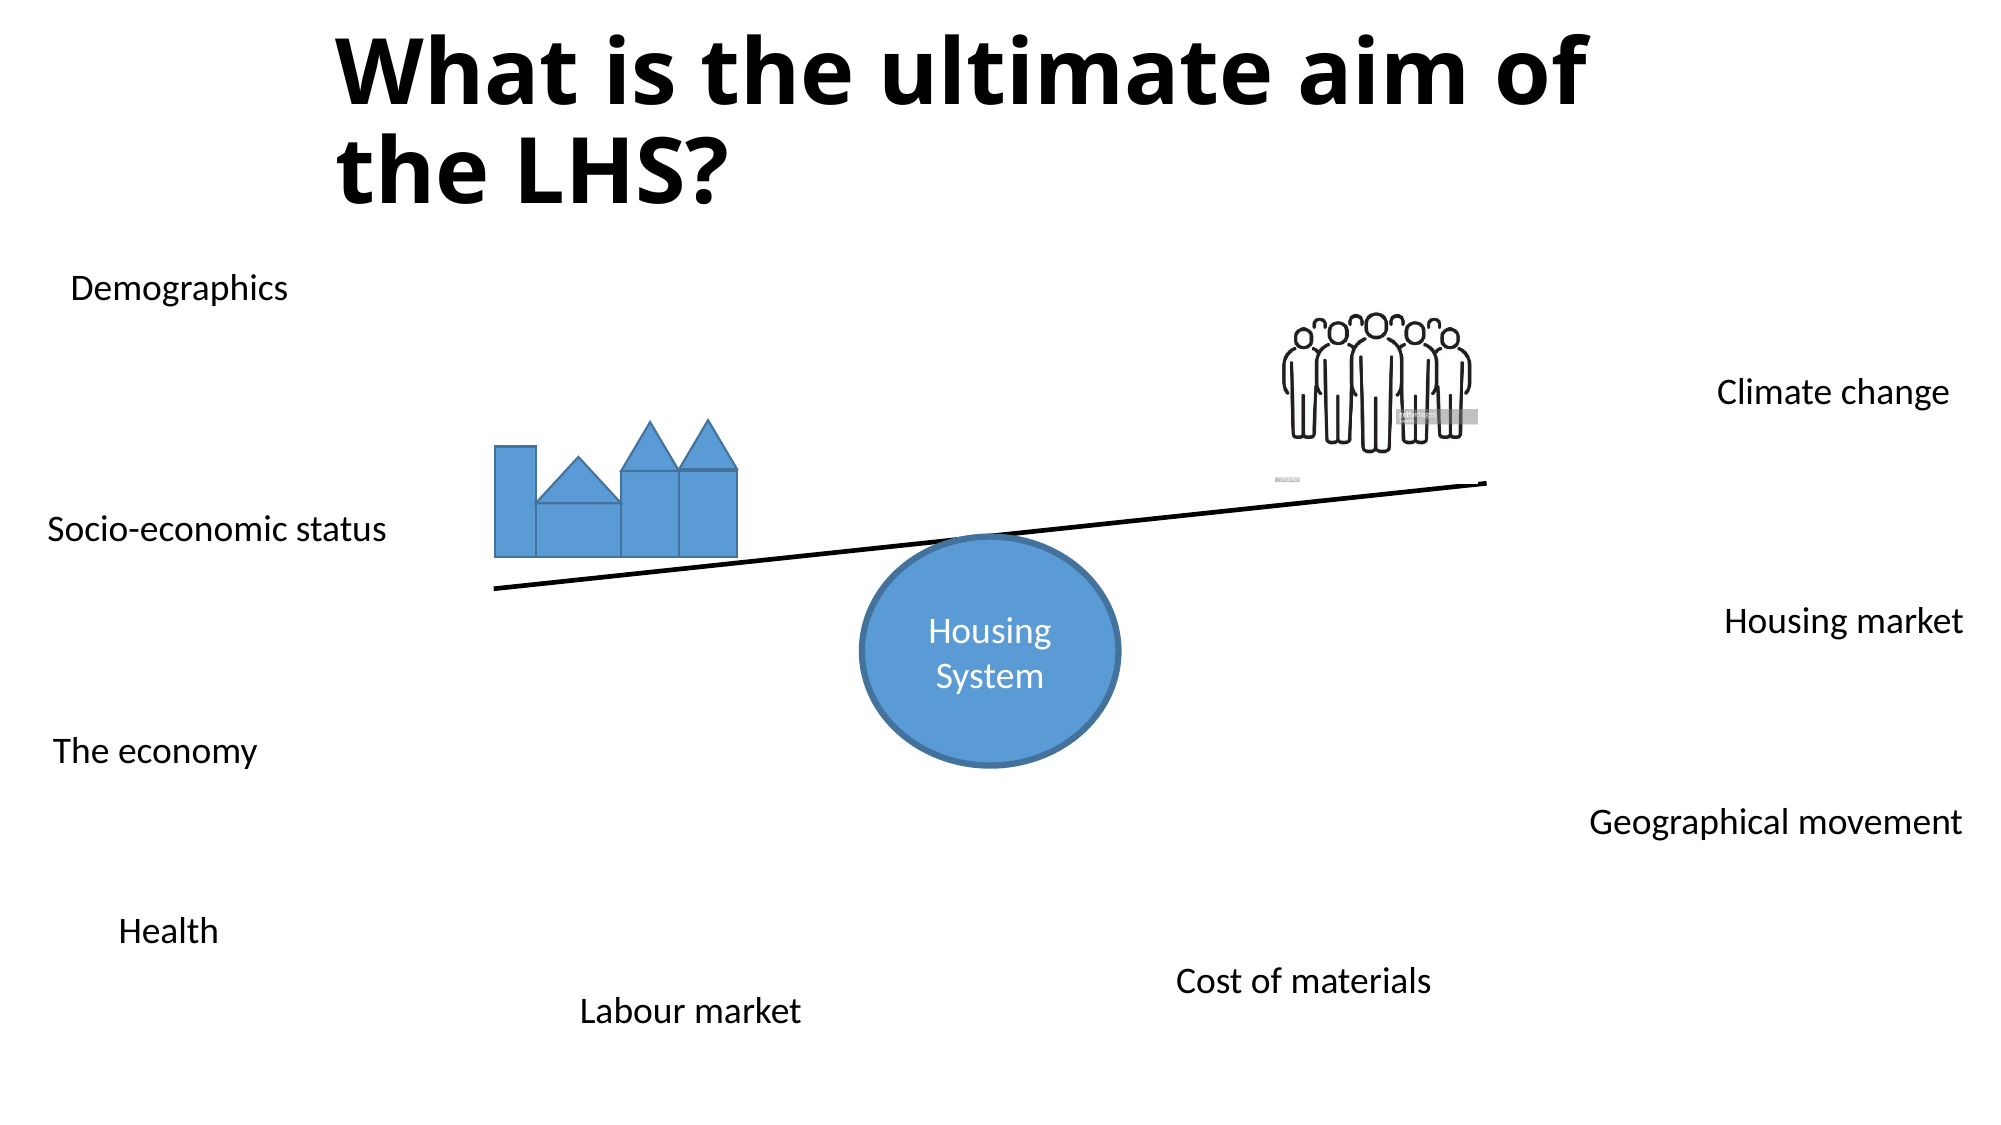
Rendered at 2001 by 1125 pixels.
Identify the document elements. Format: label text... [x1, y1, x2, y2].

picture [1275, 281, 1478, 484]
text_box Climate change [1702, 359, 1977, 420]
title What is the ultimate aim of the LHS? [320, 15, 1778, 234]
text_box Demographics [55, 255, 462, 316]
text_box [493, 483, 1487, 589]
text_box Cost of materials [1161, 948, 1454, 1009]
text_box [494, 420, 738, 558]
text_box Housing market [1709, 588, 1985, 649]
text_box The economy [38, 718, 409, 779]
text_box Geographical movement [1574, 790, 1985, 850]
text_box Socio-economic status [32, 496, 409, 557]
text_box Housing System [860, 589, 1120, 767]
text_box Health [103, 898, 242, 958]
text_box Labour market [565, 978, 966, 1039]
